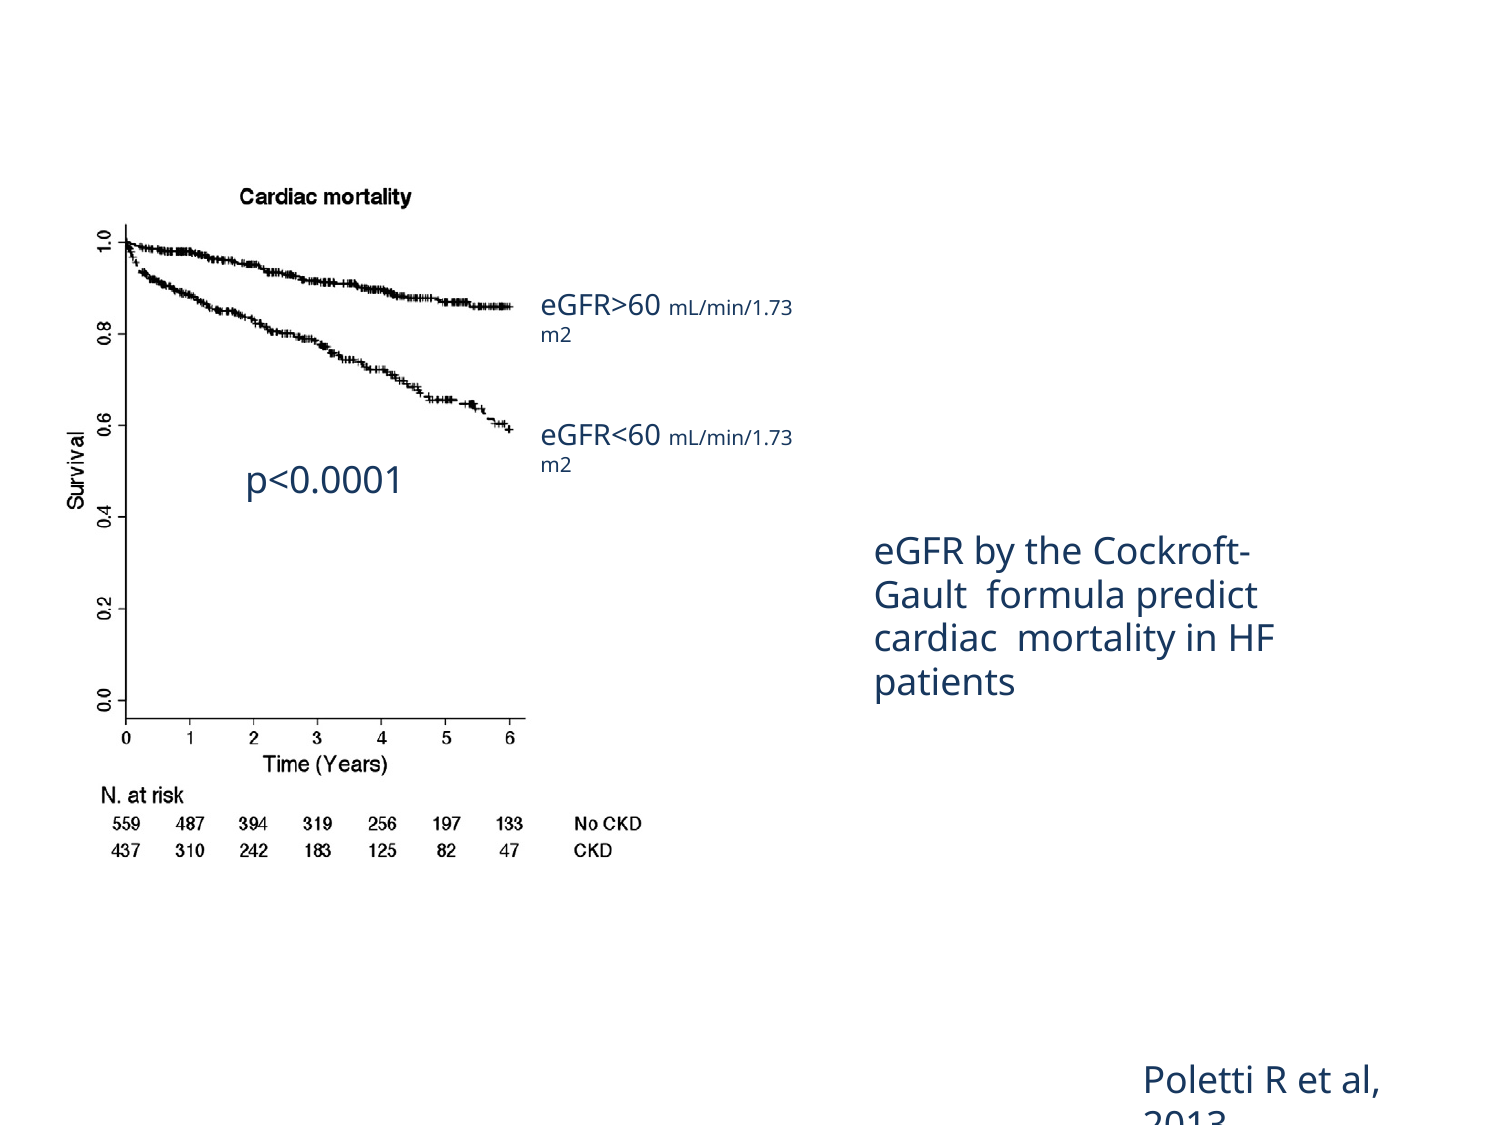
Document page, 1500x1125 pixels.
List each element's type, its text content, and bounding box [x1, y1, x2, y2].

text_box [513, 408, 632, 457]
text_box [64, 184, 643, 858]
text_box eGFR>60 mL/min/1.73 m2 [538, 284, 827, 347]
text_box eGFR by the Cockroft-Gault formula predict cardiac mortality in HF patients [871, 526, 1327, 705]
text_box p<0.0001 [243, 453, 408, 501]
text_box [513, 277, 632, 325]
text_box eGFR<60 mL/min/1.73 m2 [538, 414, 827, 477]
text_box Poletti R et al, 2013 [1140, 1054, 1470, 1125]
